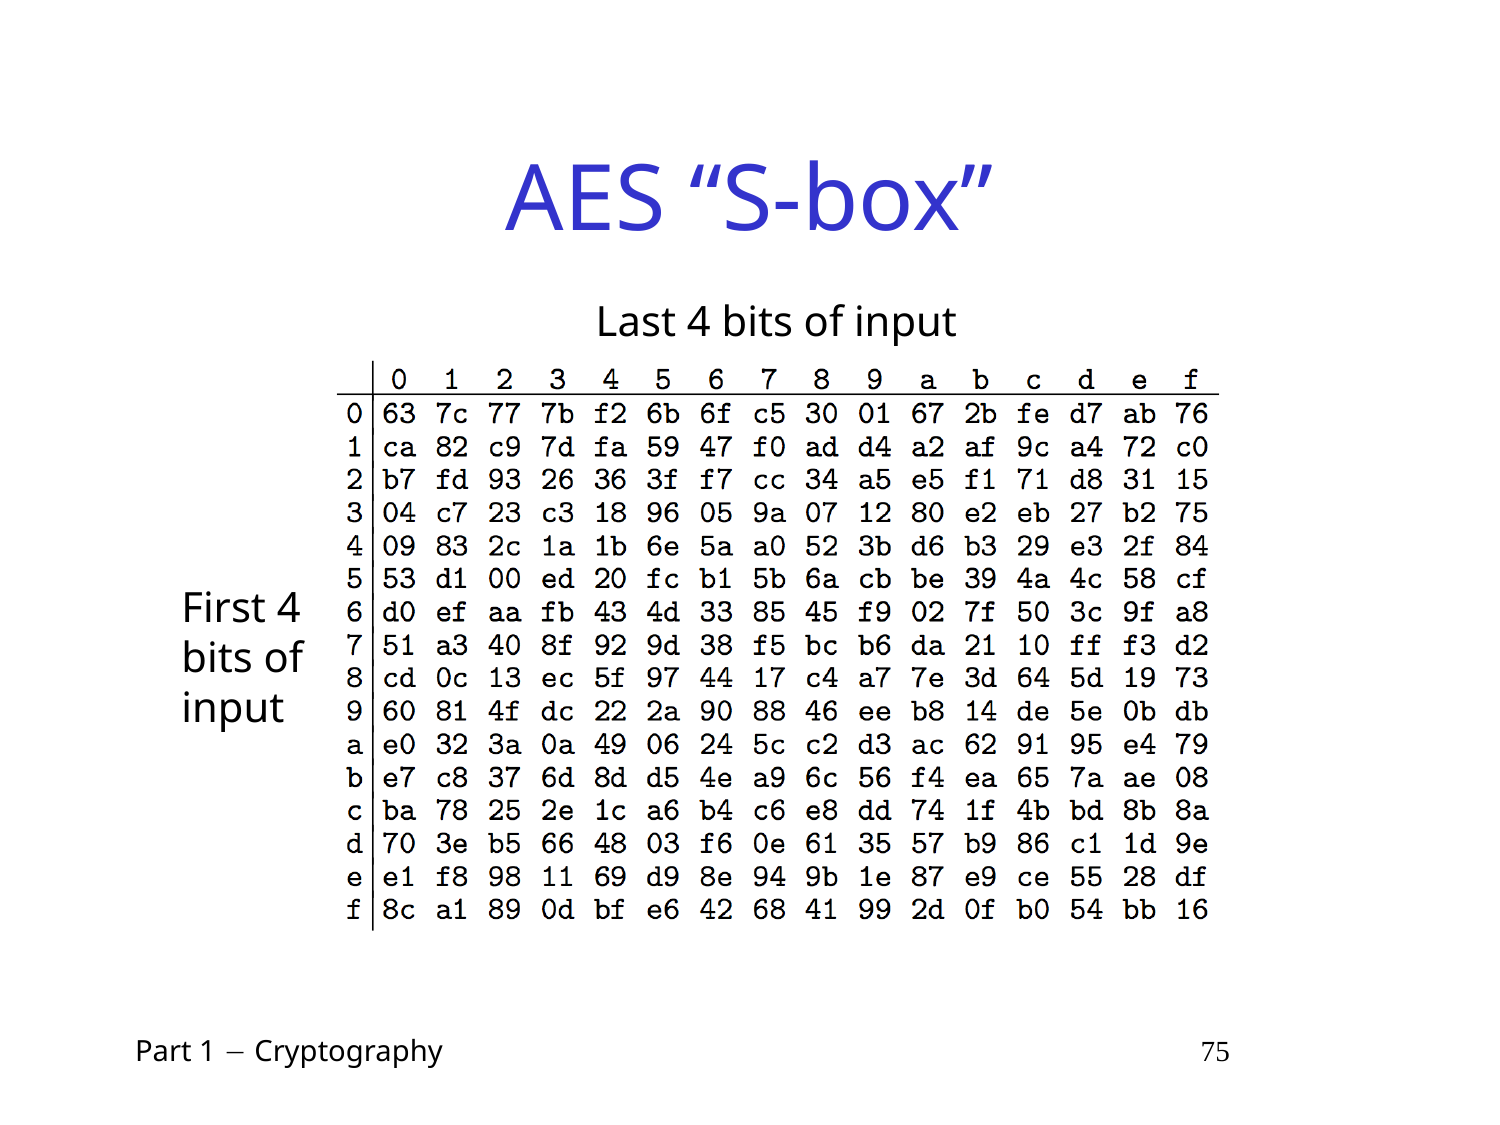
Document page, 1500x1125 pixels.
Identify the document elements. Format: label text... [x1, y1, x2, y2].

title AES “S-box” [112, 99, 1388, 288]
text_box First 4 bits of input [166, 573, 282, 738]
footer Part 1  Cryptography 75 [112, 1024, 1401, 1101]
picture [287, 337, 1263, 954]
text_box Last 4 bits of input [580, 287, 972, 335]
